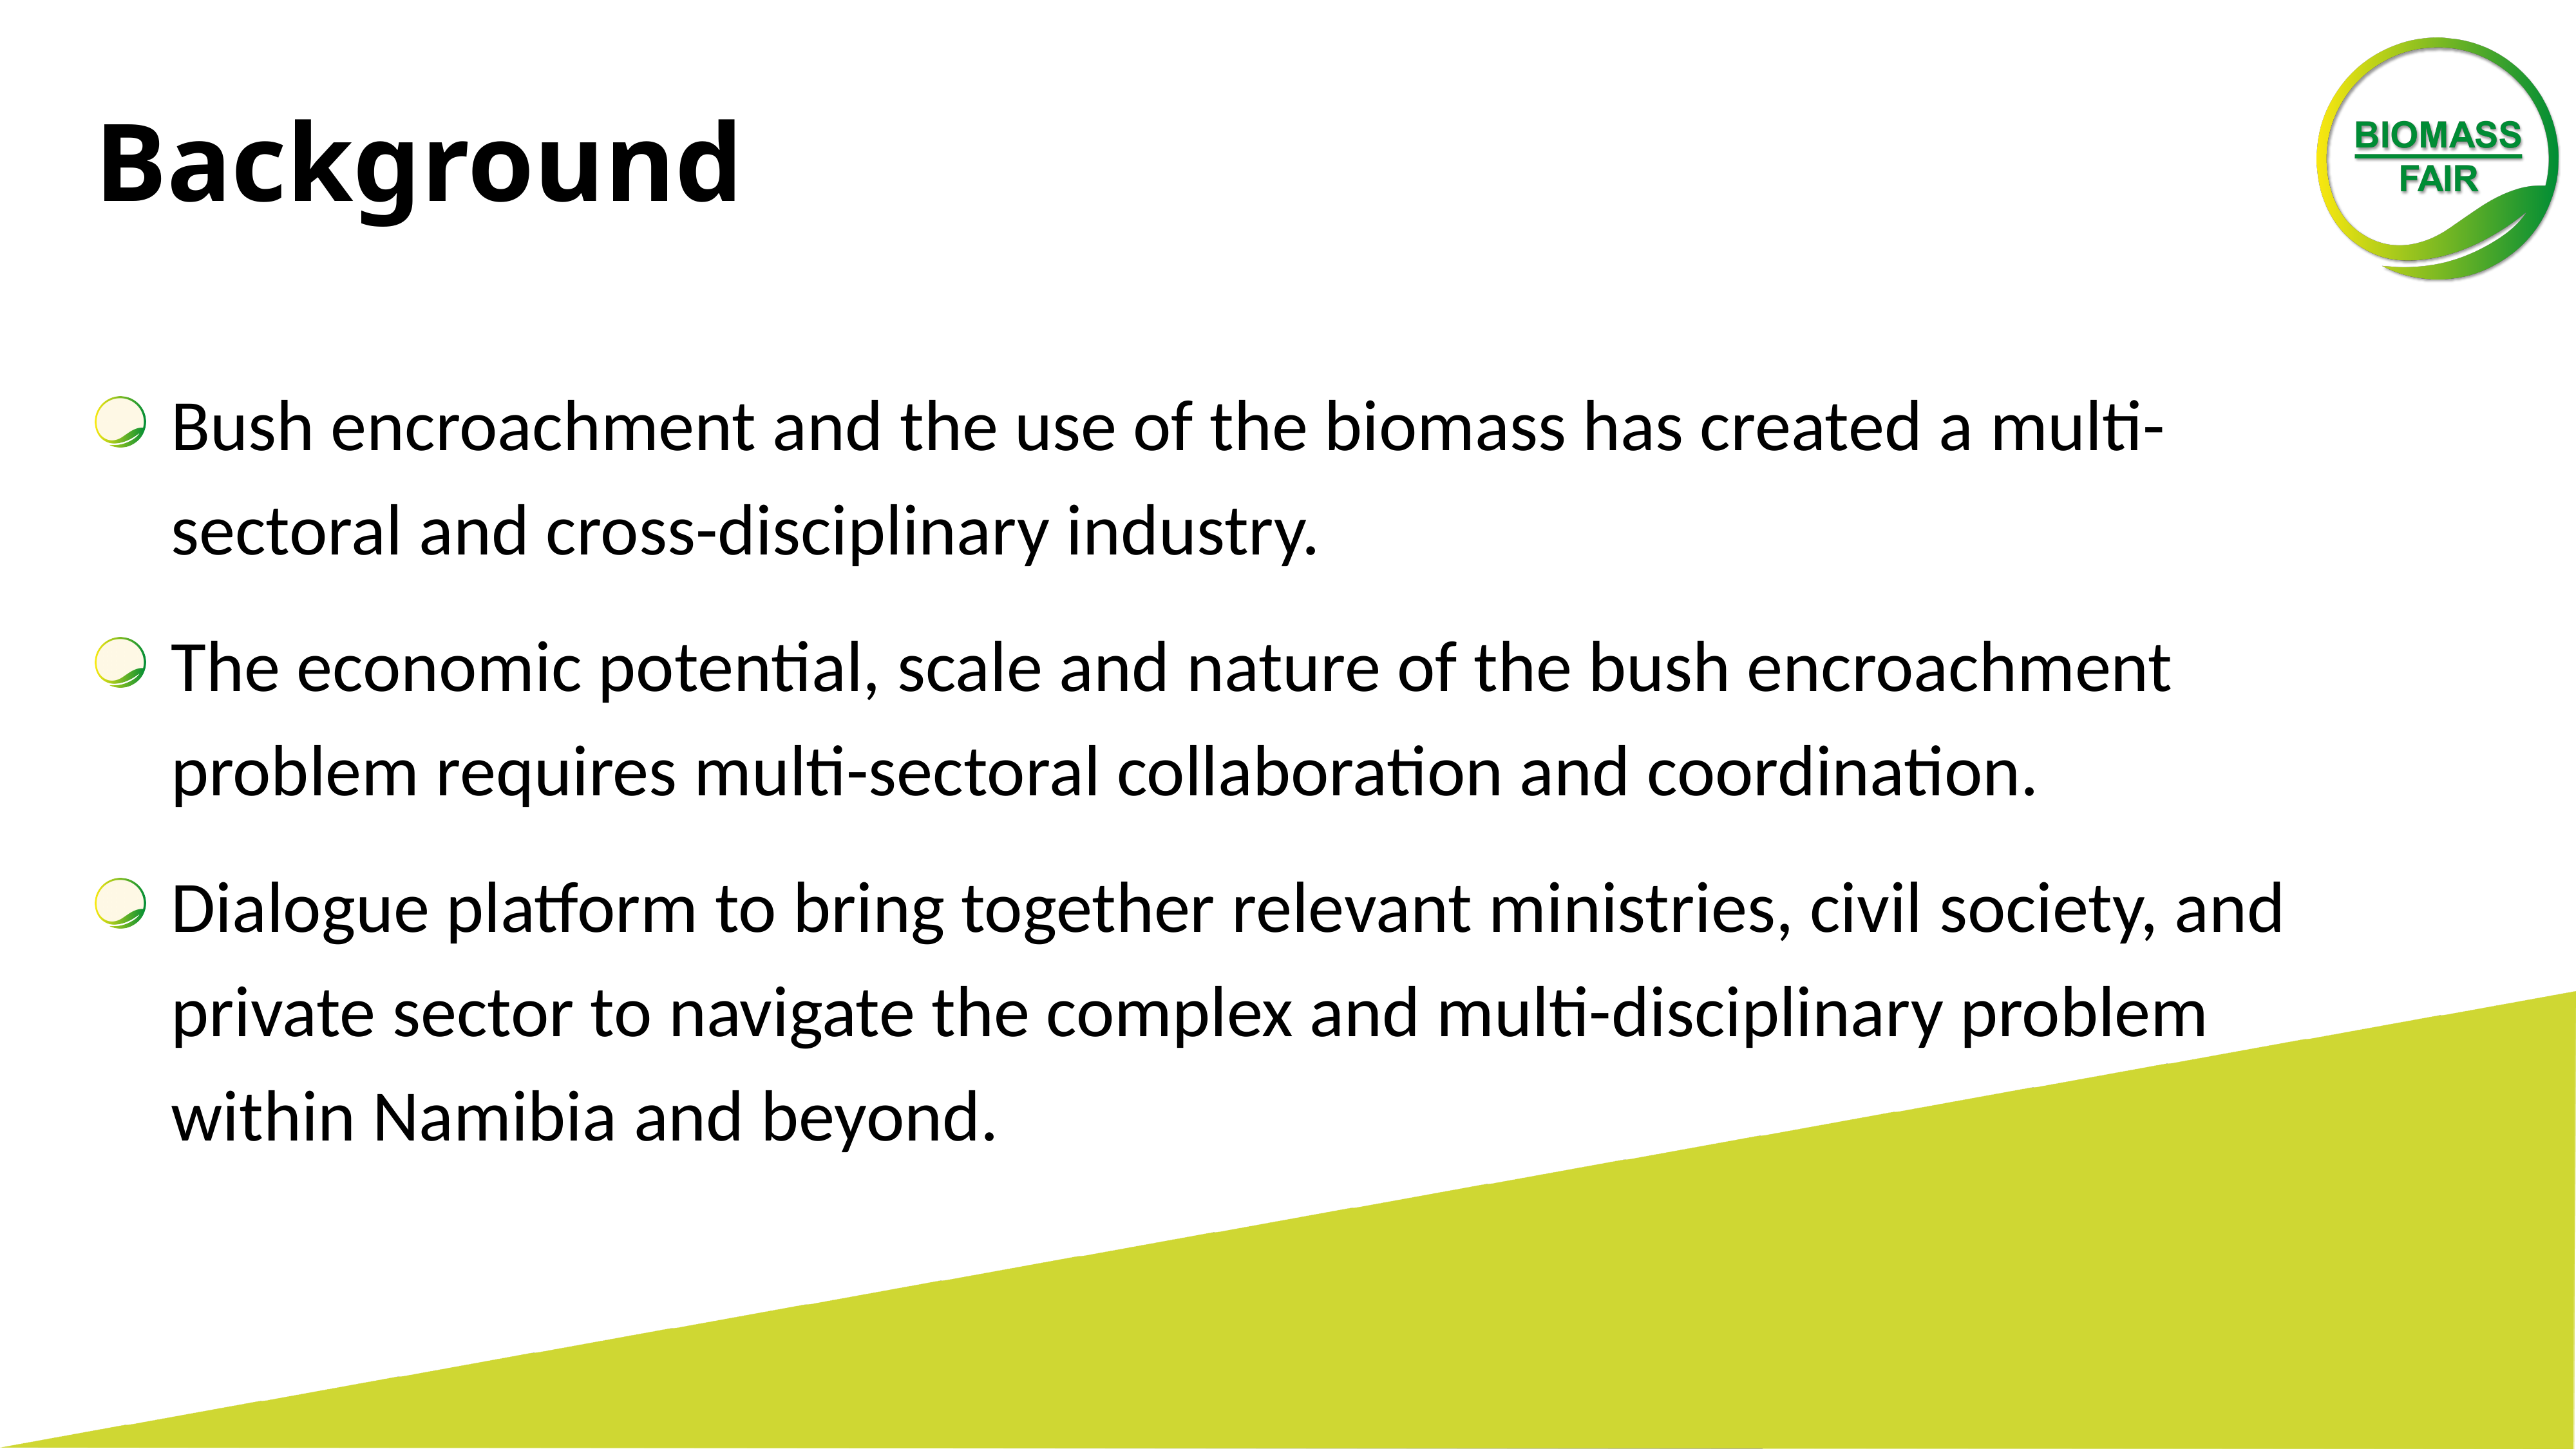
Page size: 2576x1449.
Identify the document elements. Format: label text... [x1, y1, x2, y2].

picture [95, 878, 146, 929]
picture [0, 991, 2576, 1449]
title Background [89, 37, 2398, 279]
picture [95, 637, 146, 688]
picture [2398, 37, 2559, 279]
list Bush encroachment and the use of the biomass has created a multi-sectoral and cross-disciplinary industry. The economic potential, scale and nature of the bush encroachment problem requires multi-sectoral collaboration and coordination. Dialogue platform to bring together relevant ministries, civil society, and private sector to navigate the complex and multi-disciplinary problem within Namibia and beyond. [89, 355, 2398, 1316]
picture [95, 396, 146, 448]
